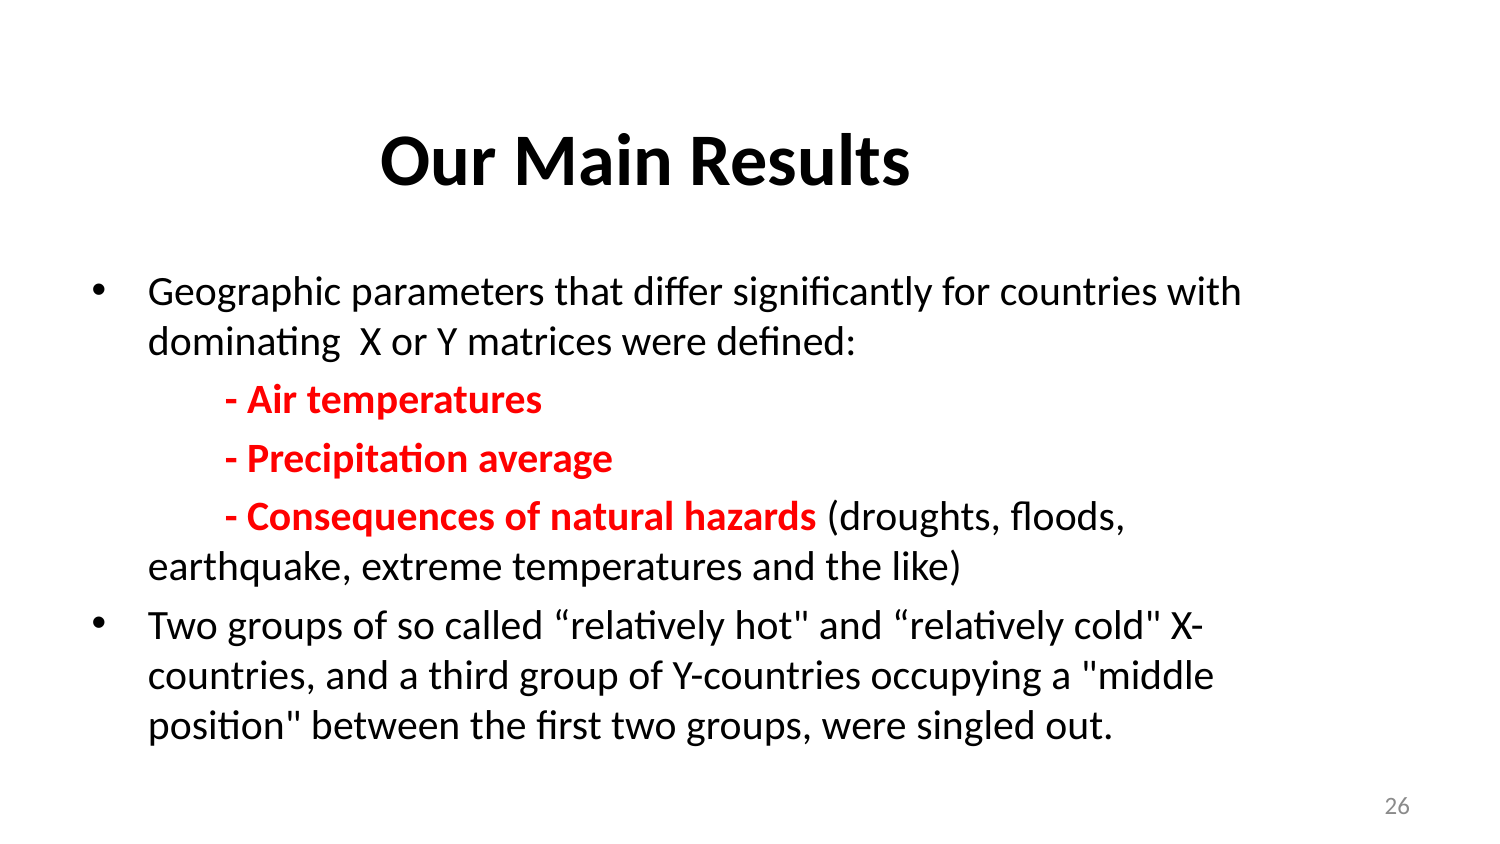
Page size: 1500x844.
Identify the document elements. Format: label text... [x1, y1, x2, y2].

slide_number 26 [1074, 782, 1425, 827]
list Geographic parameters that differ significantly for countries with dominating X or Y matrices were defined: - Air temperatures - Precipitation average - Consequences of natural hazards (droughts, floods, earthquake, extreme temperatures and the like) Two groups of so called “relatively hot" and “relatively cold" X-countries, and a third group of Y-countries occupying a "middle position" between the first two groups, were singled out. [76, 256, 1270, 754]
title Our Main Results [253, 102, 1055, 208]
